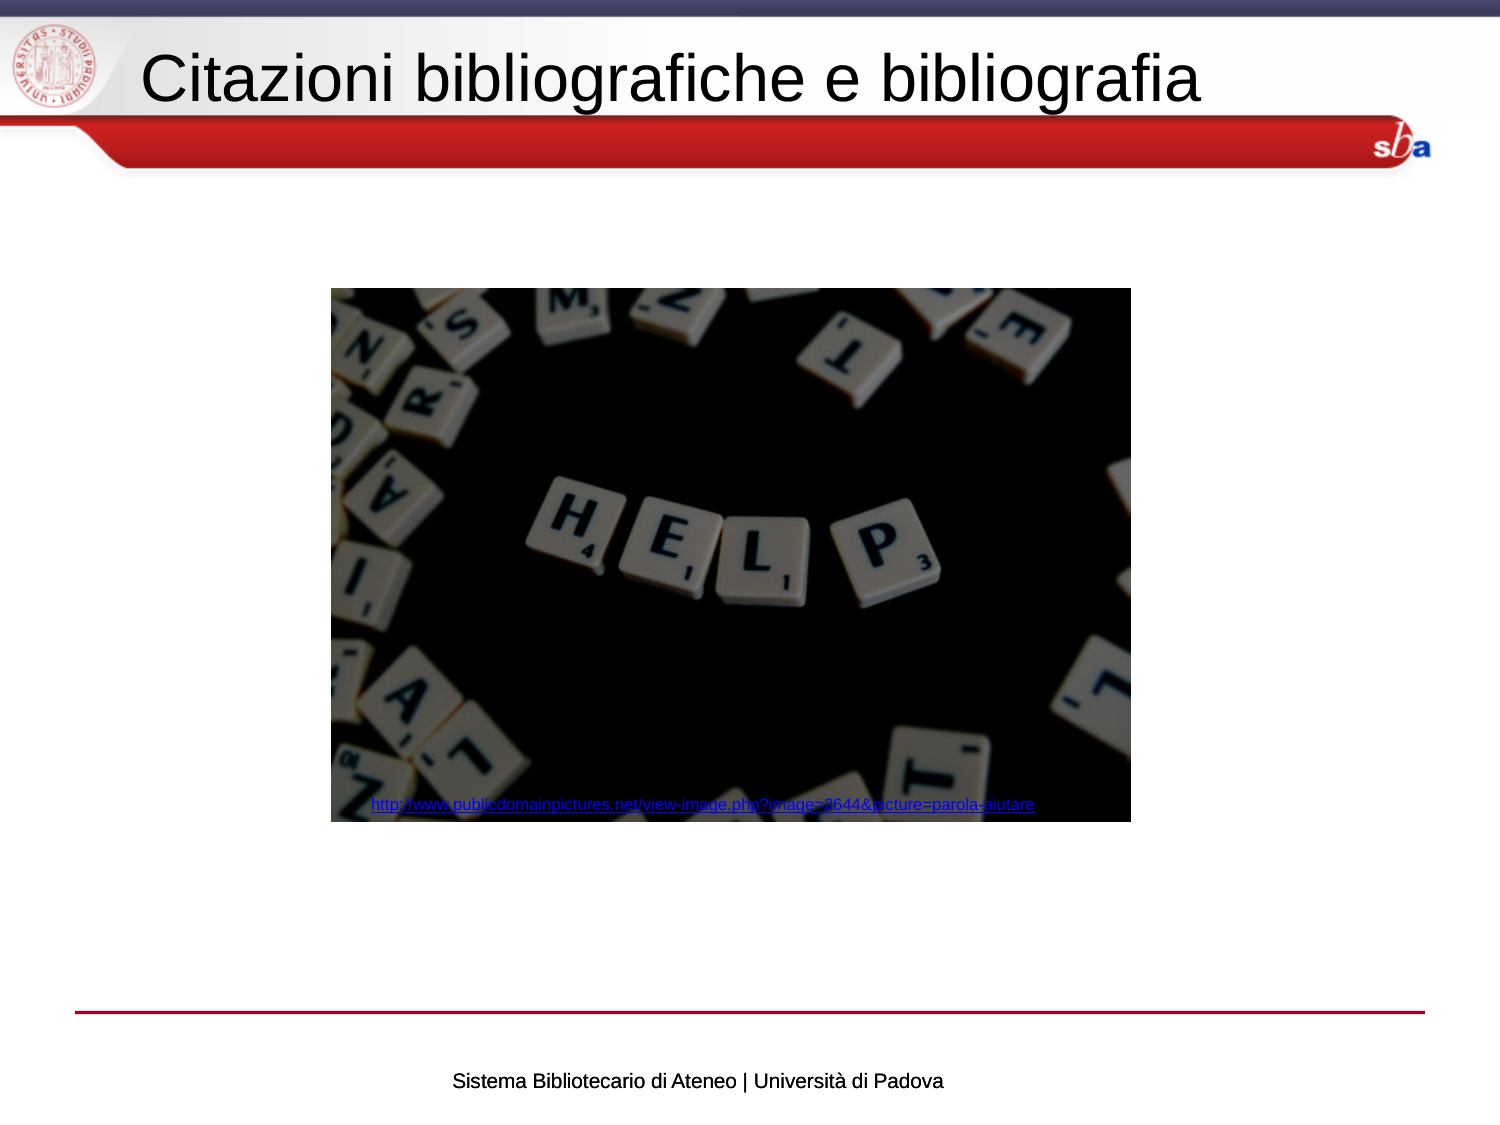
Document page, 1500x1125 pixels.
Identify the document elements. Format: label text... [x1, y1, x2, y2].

picture [0, 0, 1500, 1125]
text_box Sistema Bibliotecario di Ateneo | Università di Padova [437, 1025, 1025, 1100]
text_box Citazioni bibliografiche e bibliografia [125, 27, 1281, 158]
